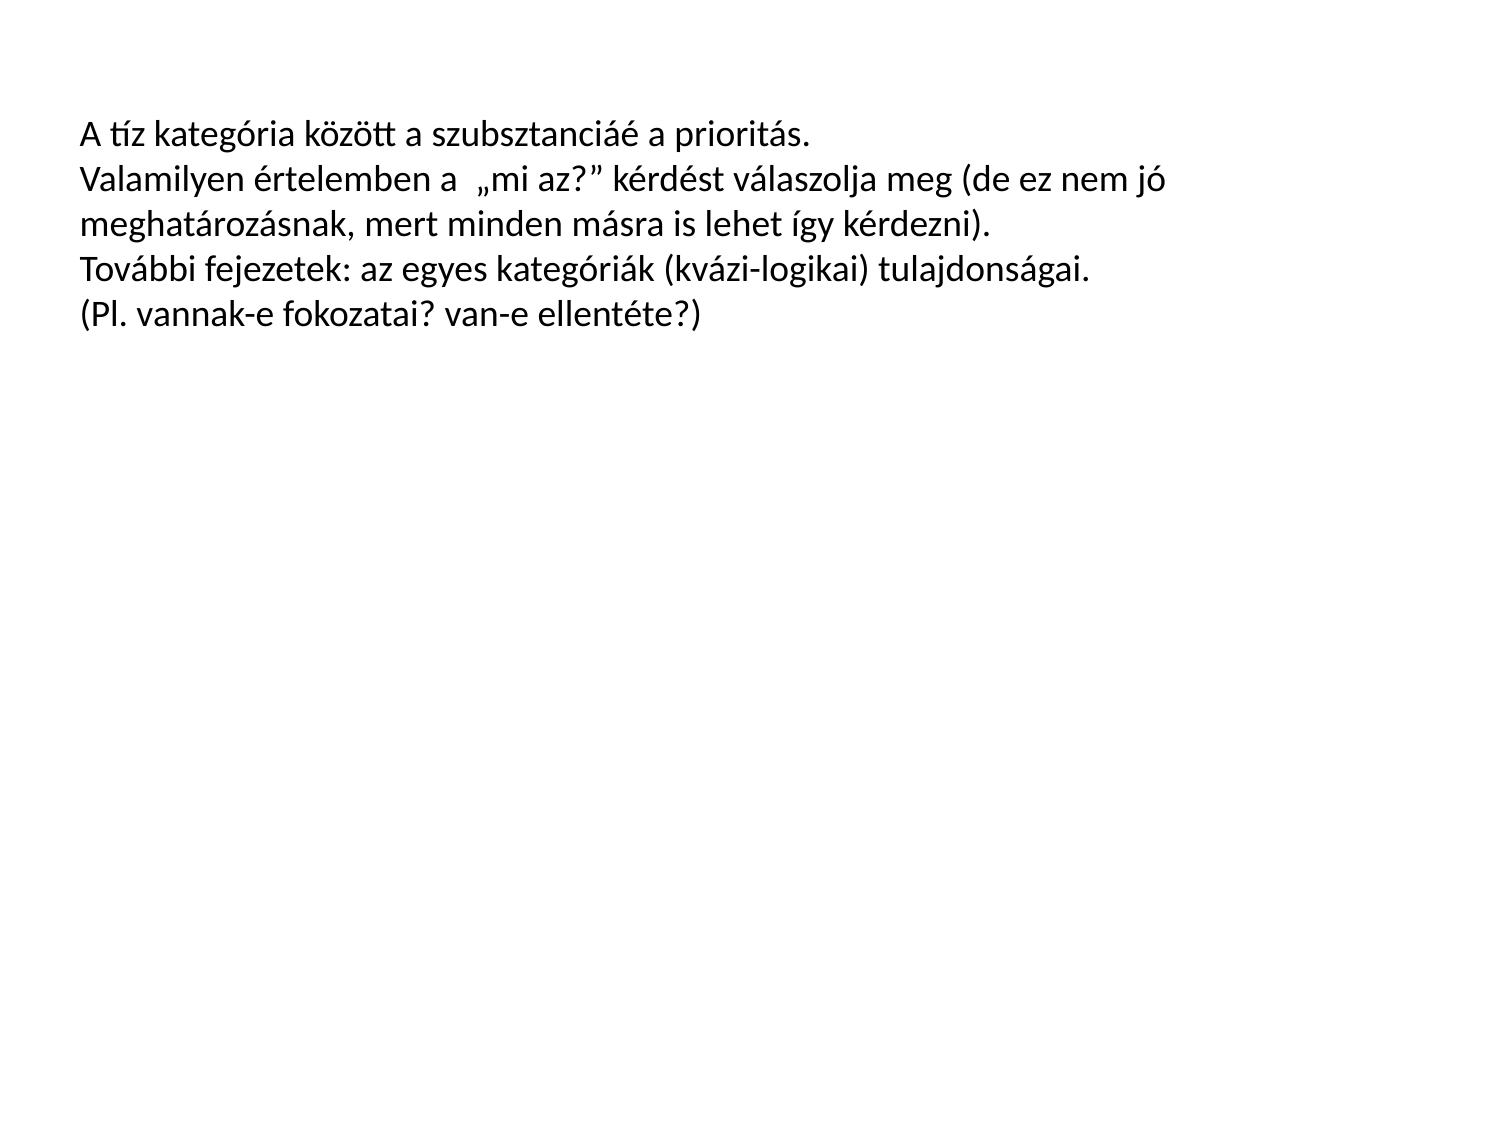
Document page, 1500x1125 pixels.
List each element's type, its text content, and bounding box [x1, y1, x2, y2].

text_box A tíz kategória között a szubsztanciáé a prioritás. Valamilyen értelemben a „mi az?” kérdést válaszolja meg (de ez nem jó meghatározásnak, mert minden másra is lehet így kérdezni). További fejezetek: az egyes kategóriák (kvázi-logikai) tulajdonságai. (Pl. vannak-e fokozatai? van-e ellentéte?) [64, 101, 1436, 342]
